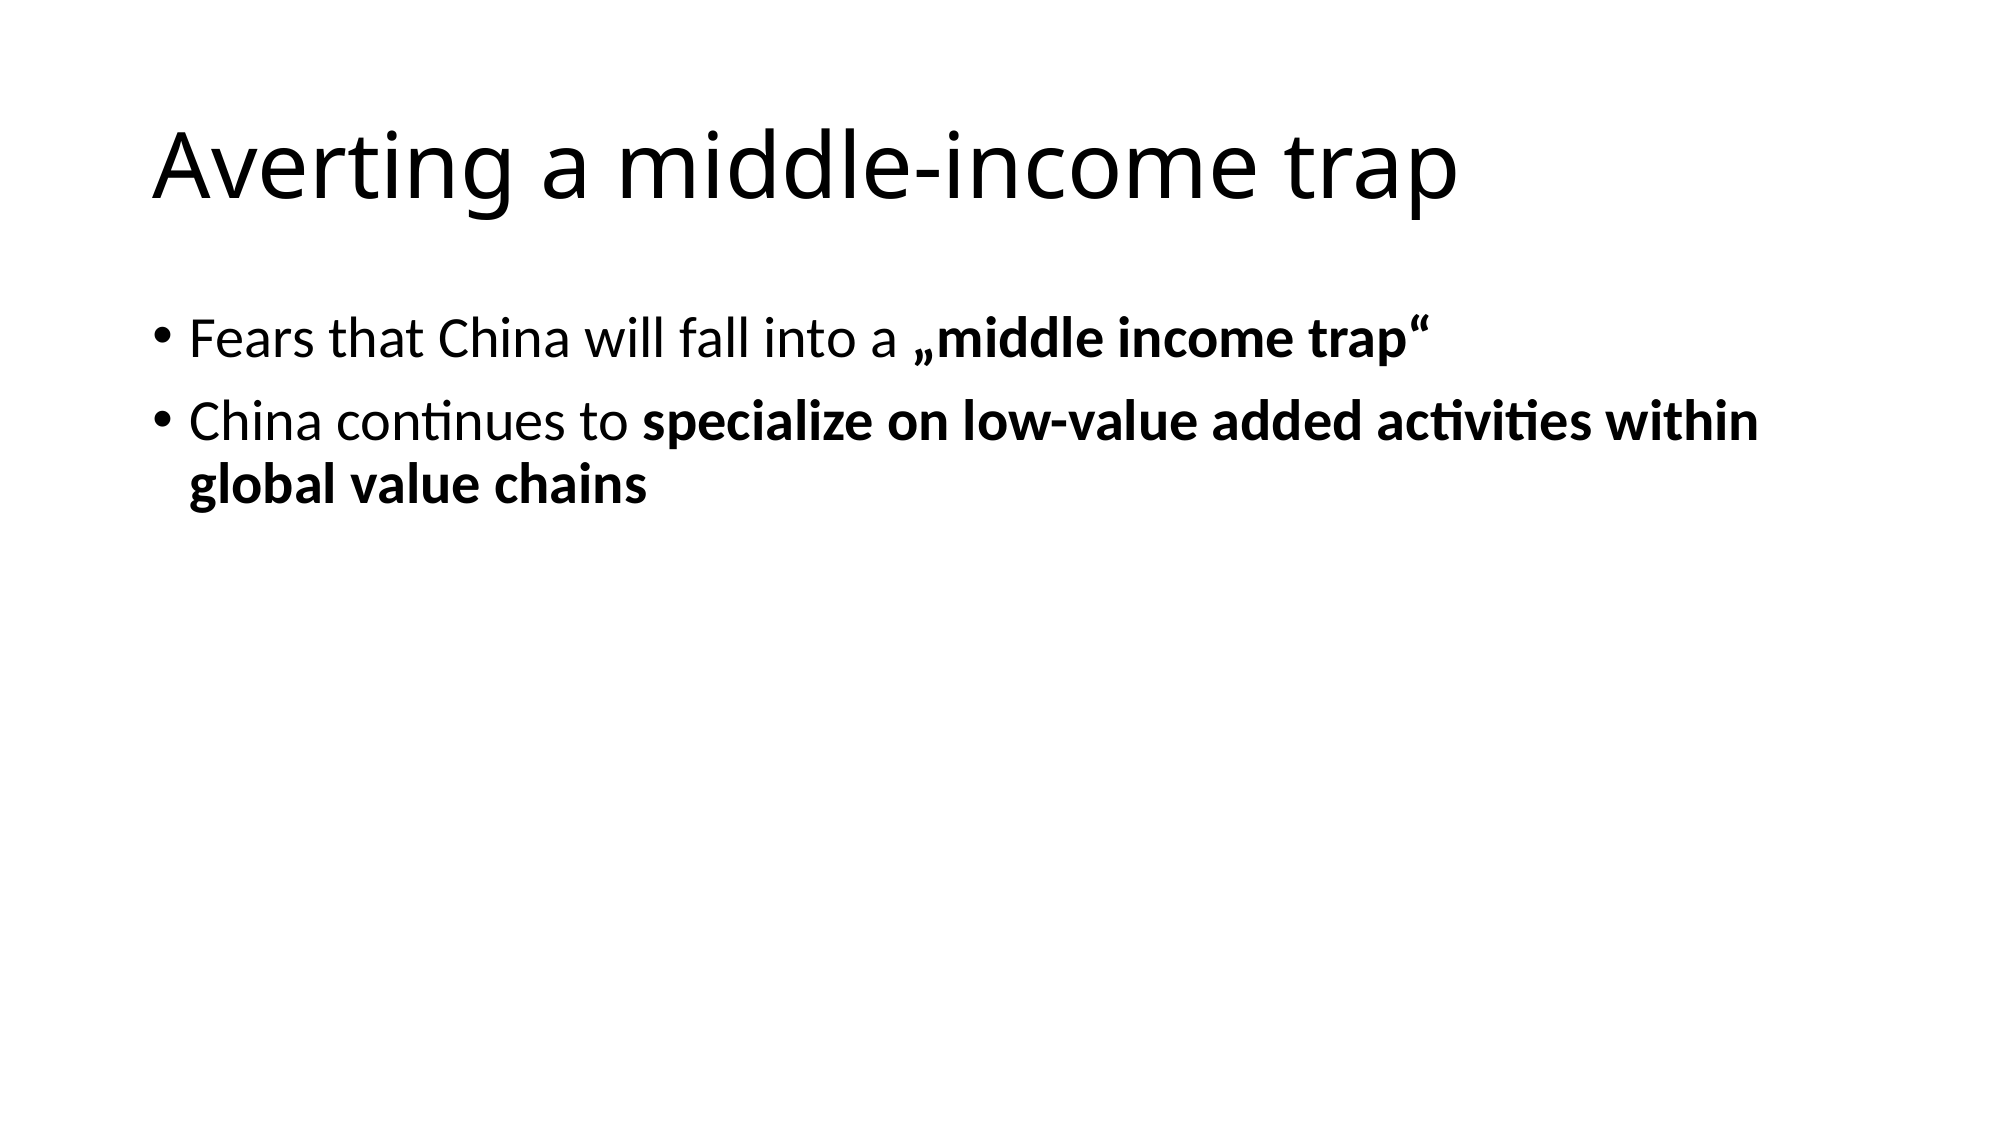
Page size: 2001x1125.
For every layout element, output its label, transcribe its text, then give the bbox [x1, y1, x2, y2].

title Averting a middle-income trap [137, 59, 1863, 278]
list Fears that China will fall into a „middle income trap“ China continues to specialize on low-value added activities within global value chains [137, 299, 1863, 1014]
